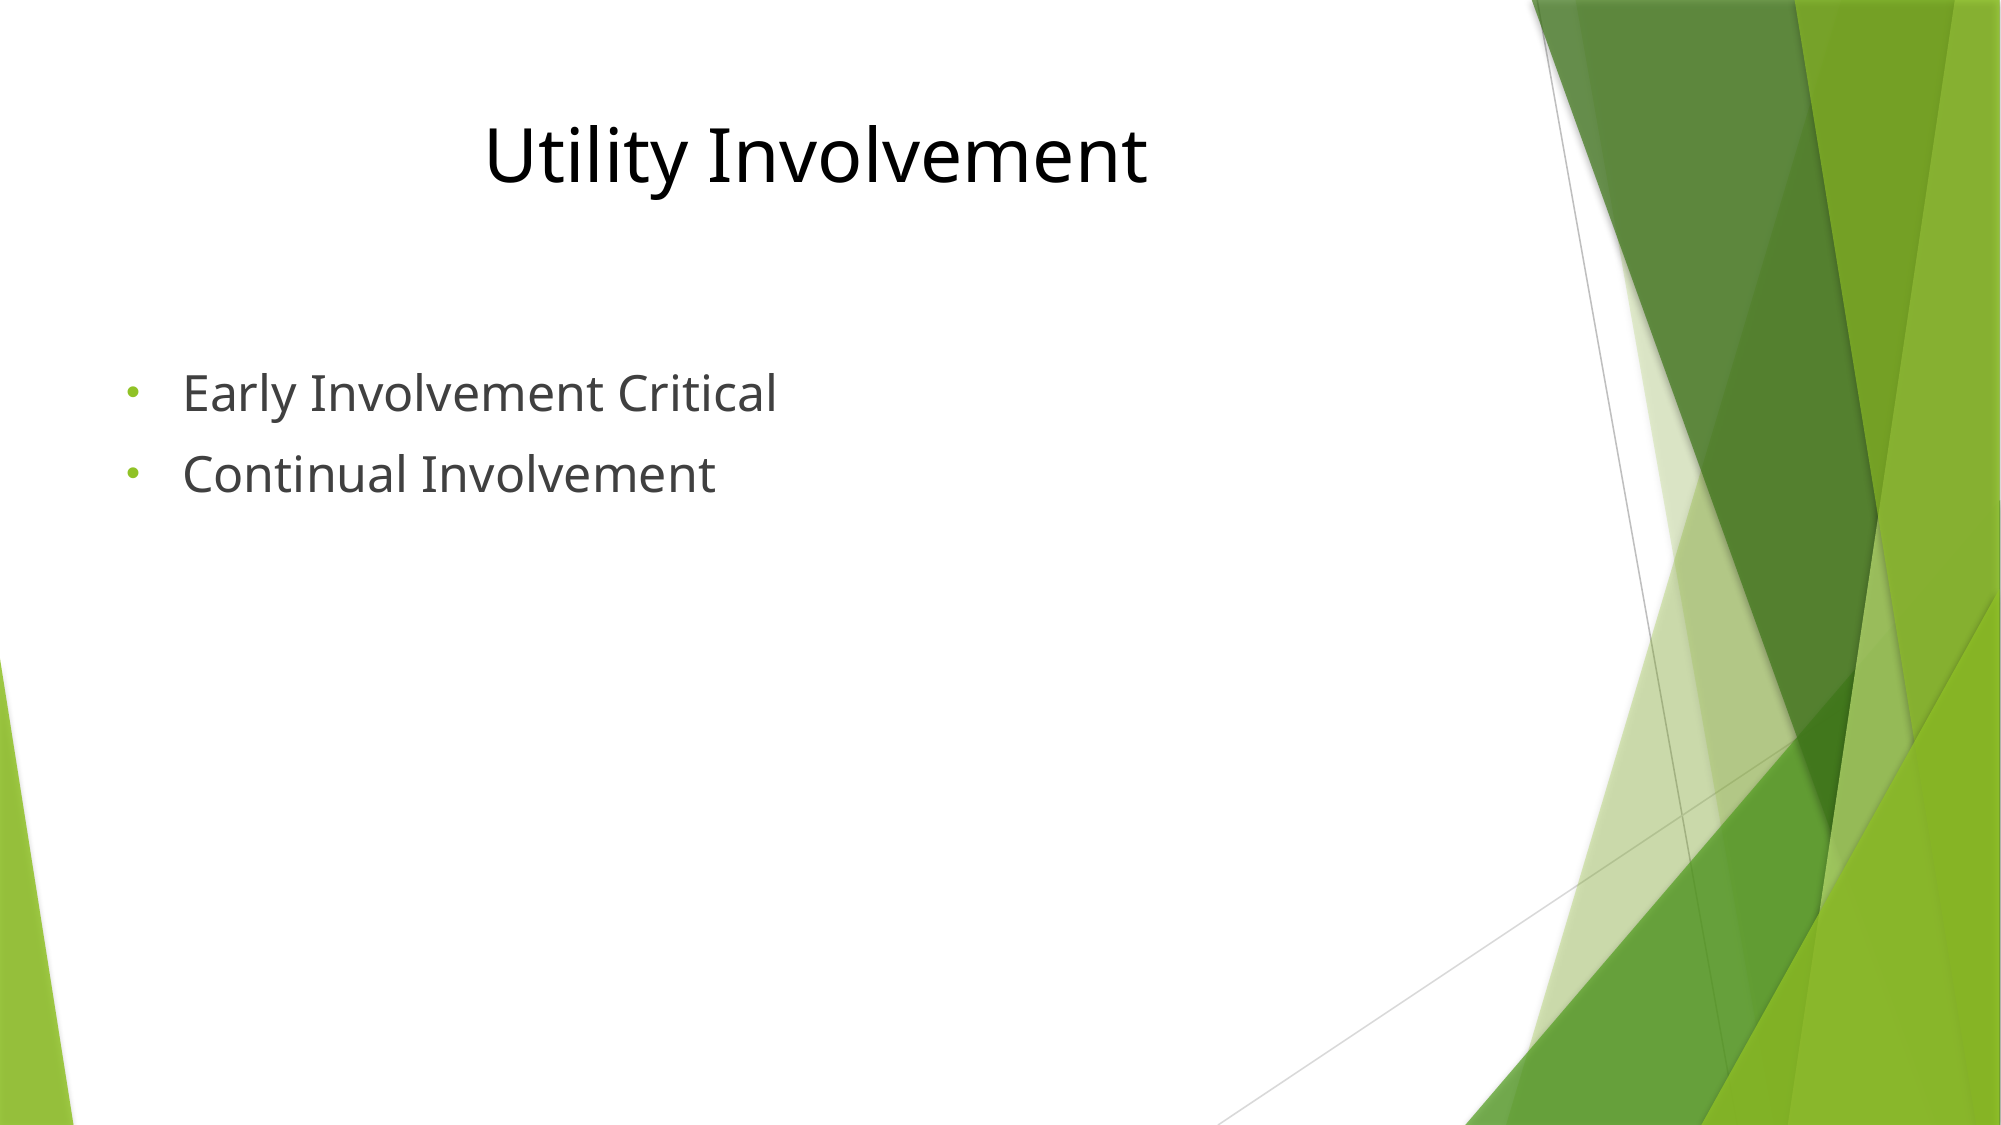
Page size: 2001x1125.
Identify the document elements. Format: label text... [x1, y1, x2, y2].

list Early Involvement Critical Continual Involvement [111, 354, 1522, 992]
title Utility Involvement [111, 99, 1522, 317]
